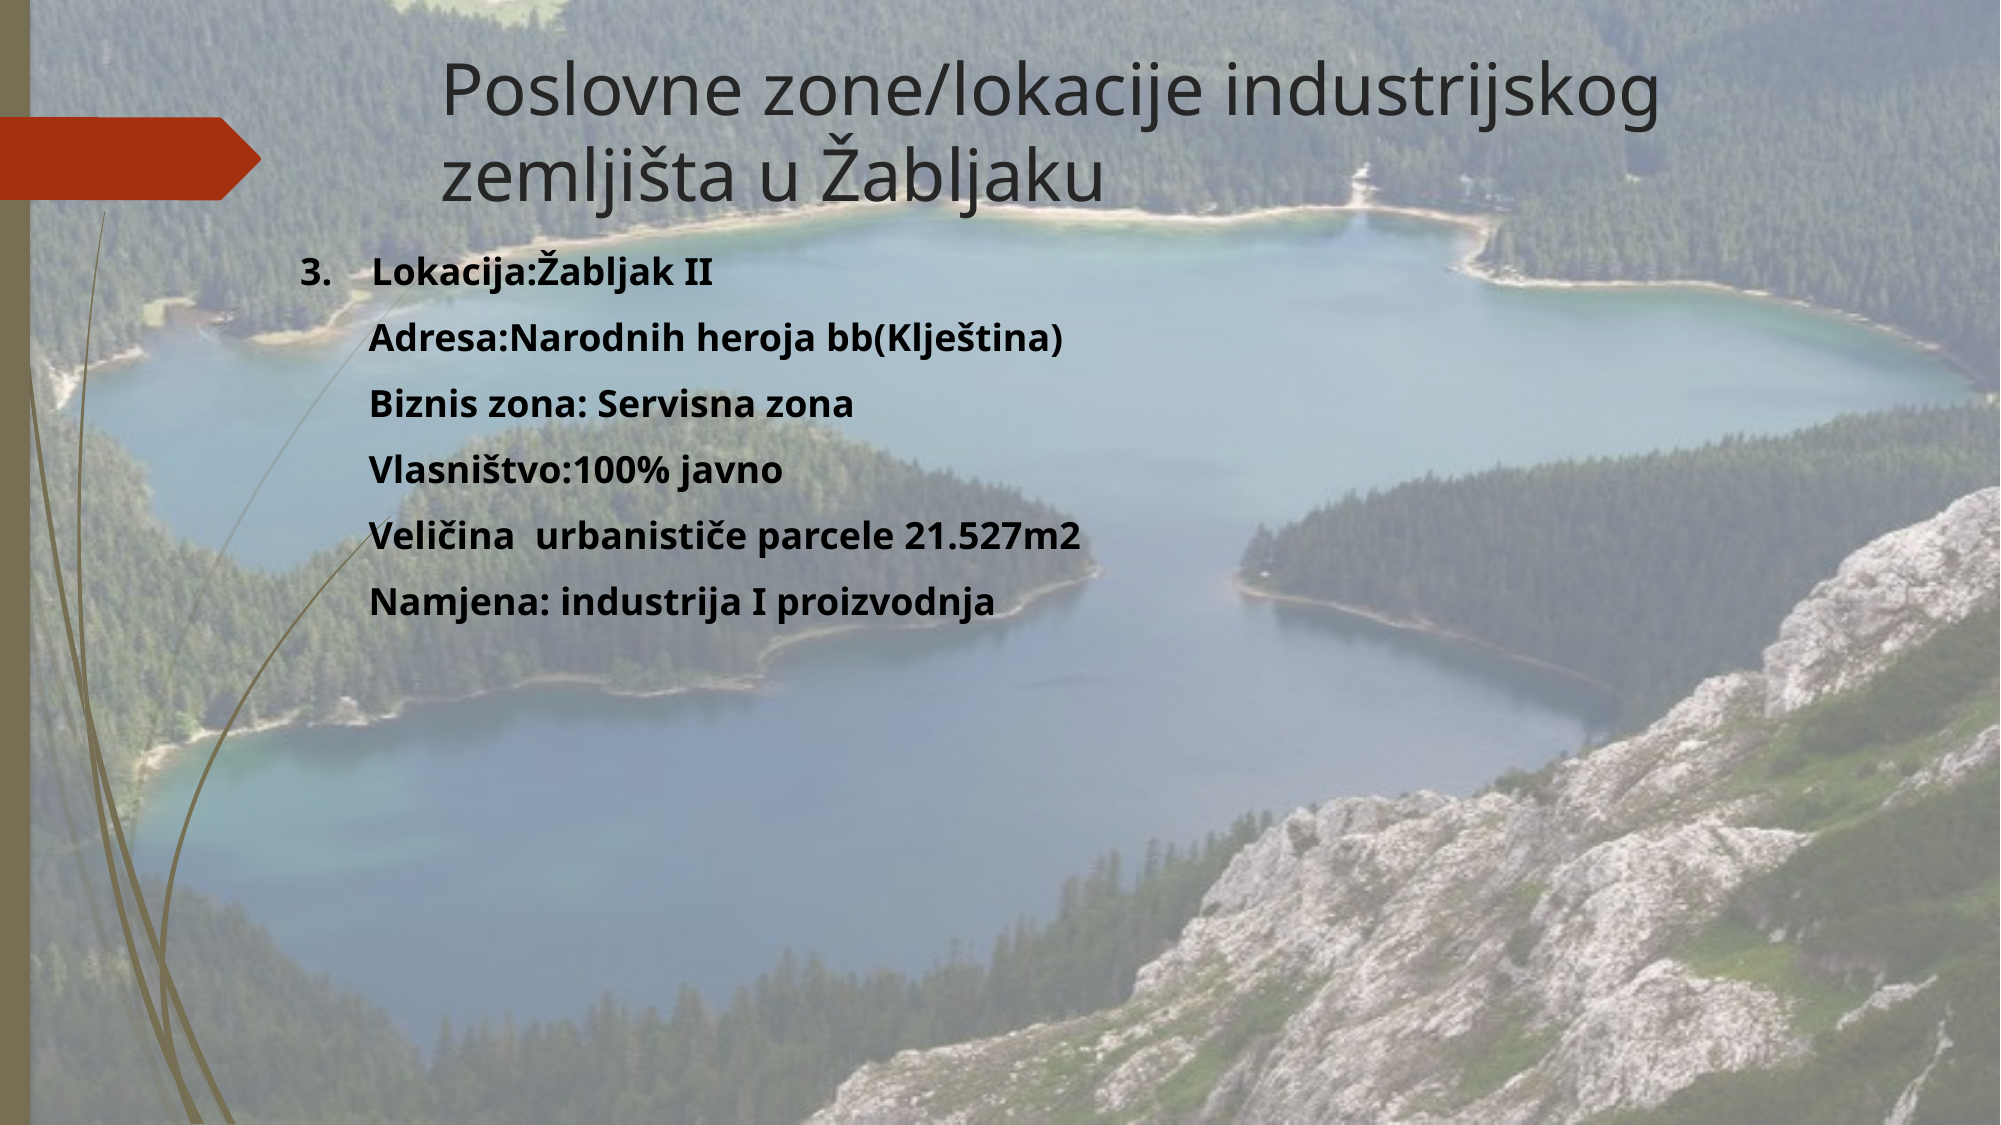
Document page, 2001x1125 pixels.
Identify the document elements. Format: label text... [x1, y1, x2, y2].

list 3. Lokacija:Žabljak II Adresa:Narodnih heroja bb(Klještina) Biznis zona: Servisna zona Vlasništvo:100% javno Veličina urbanističe parcele 21.527m2 Namjena: industrija I proizvodnja [285, 240, 1888, 1103]
title Poslovne zone/lokacije industrijskog zemljišta u Žabljaku [425, 35, 1888, 224]
